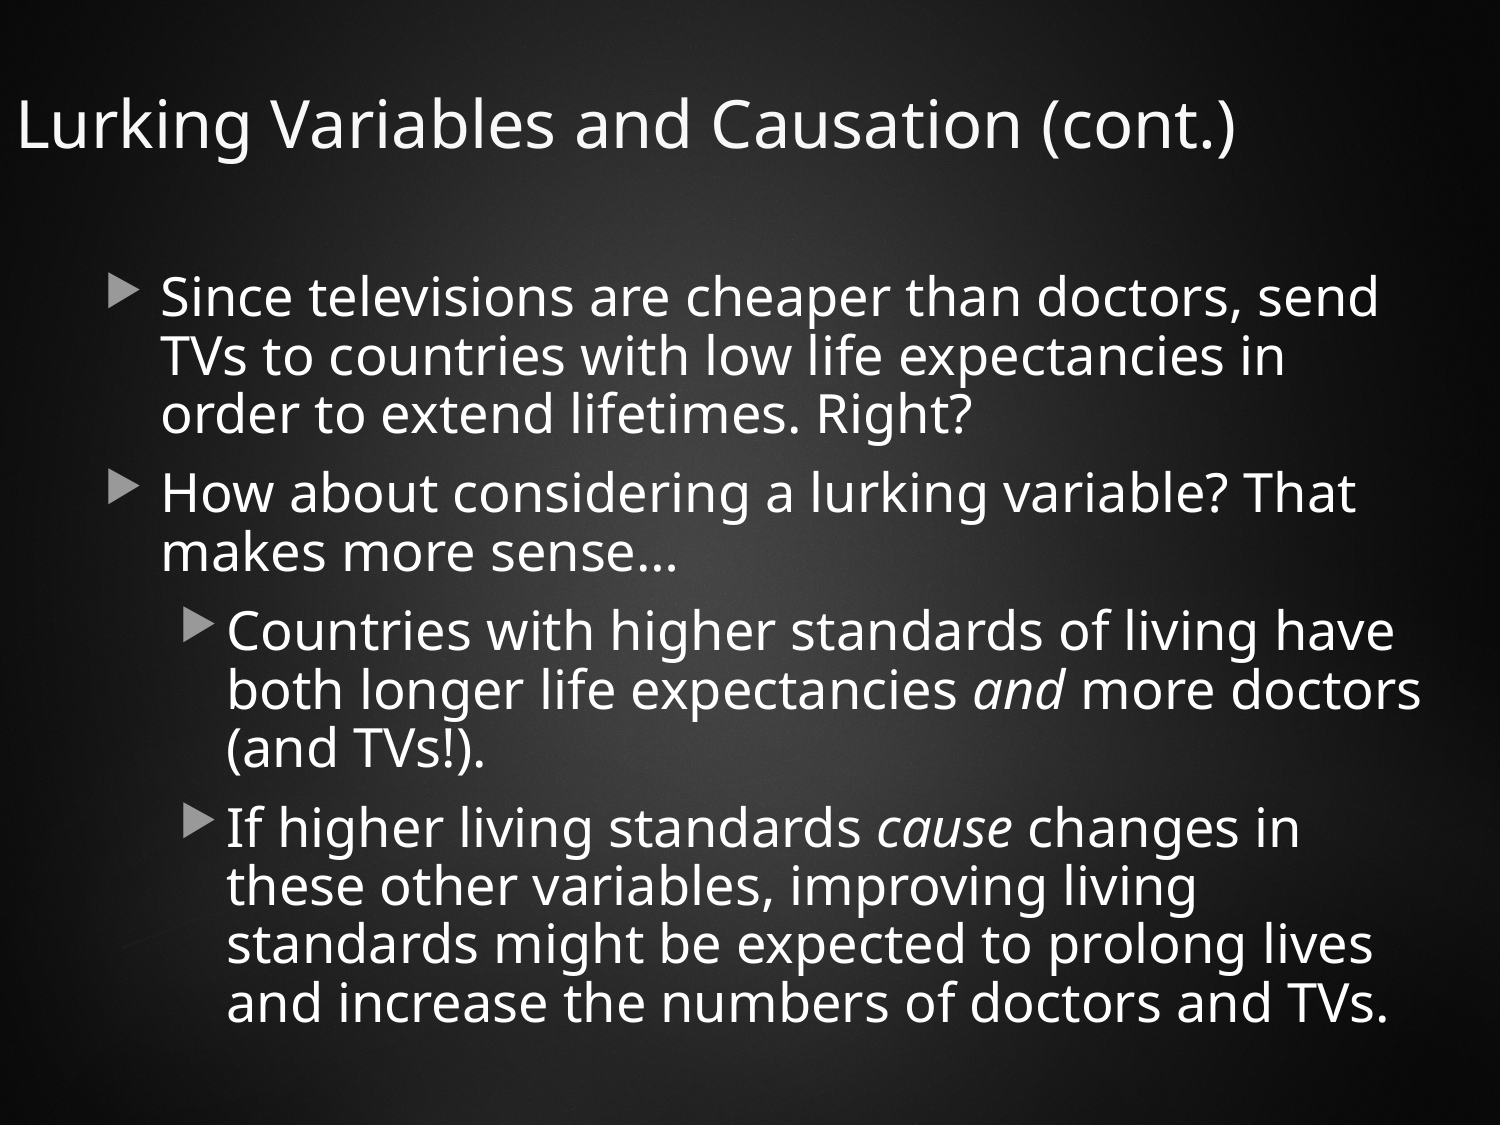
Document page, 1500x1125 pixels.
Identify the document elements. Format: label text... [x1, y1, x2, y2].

list Since televisions are cheaper than doctors, send TVs to countries with low life expectancies in order to extend lifetimes. Right? How about considering a lurking variable? That makes more sense… Countries with higher standards of living have both longer life expectancies and more doctors (and TVs!). If higher living standards cause changes in these other variables, improving living standards might be expected to prolong lives and increase the numbers of doctors and TVs. [89, 262, 1450, 1063]
title Lurking Variables and Causation (cont.) [0, 74, 1500, 304]
